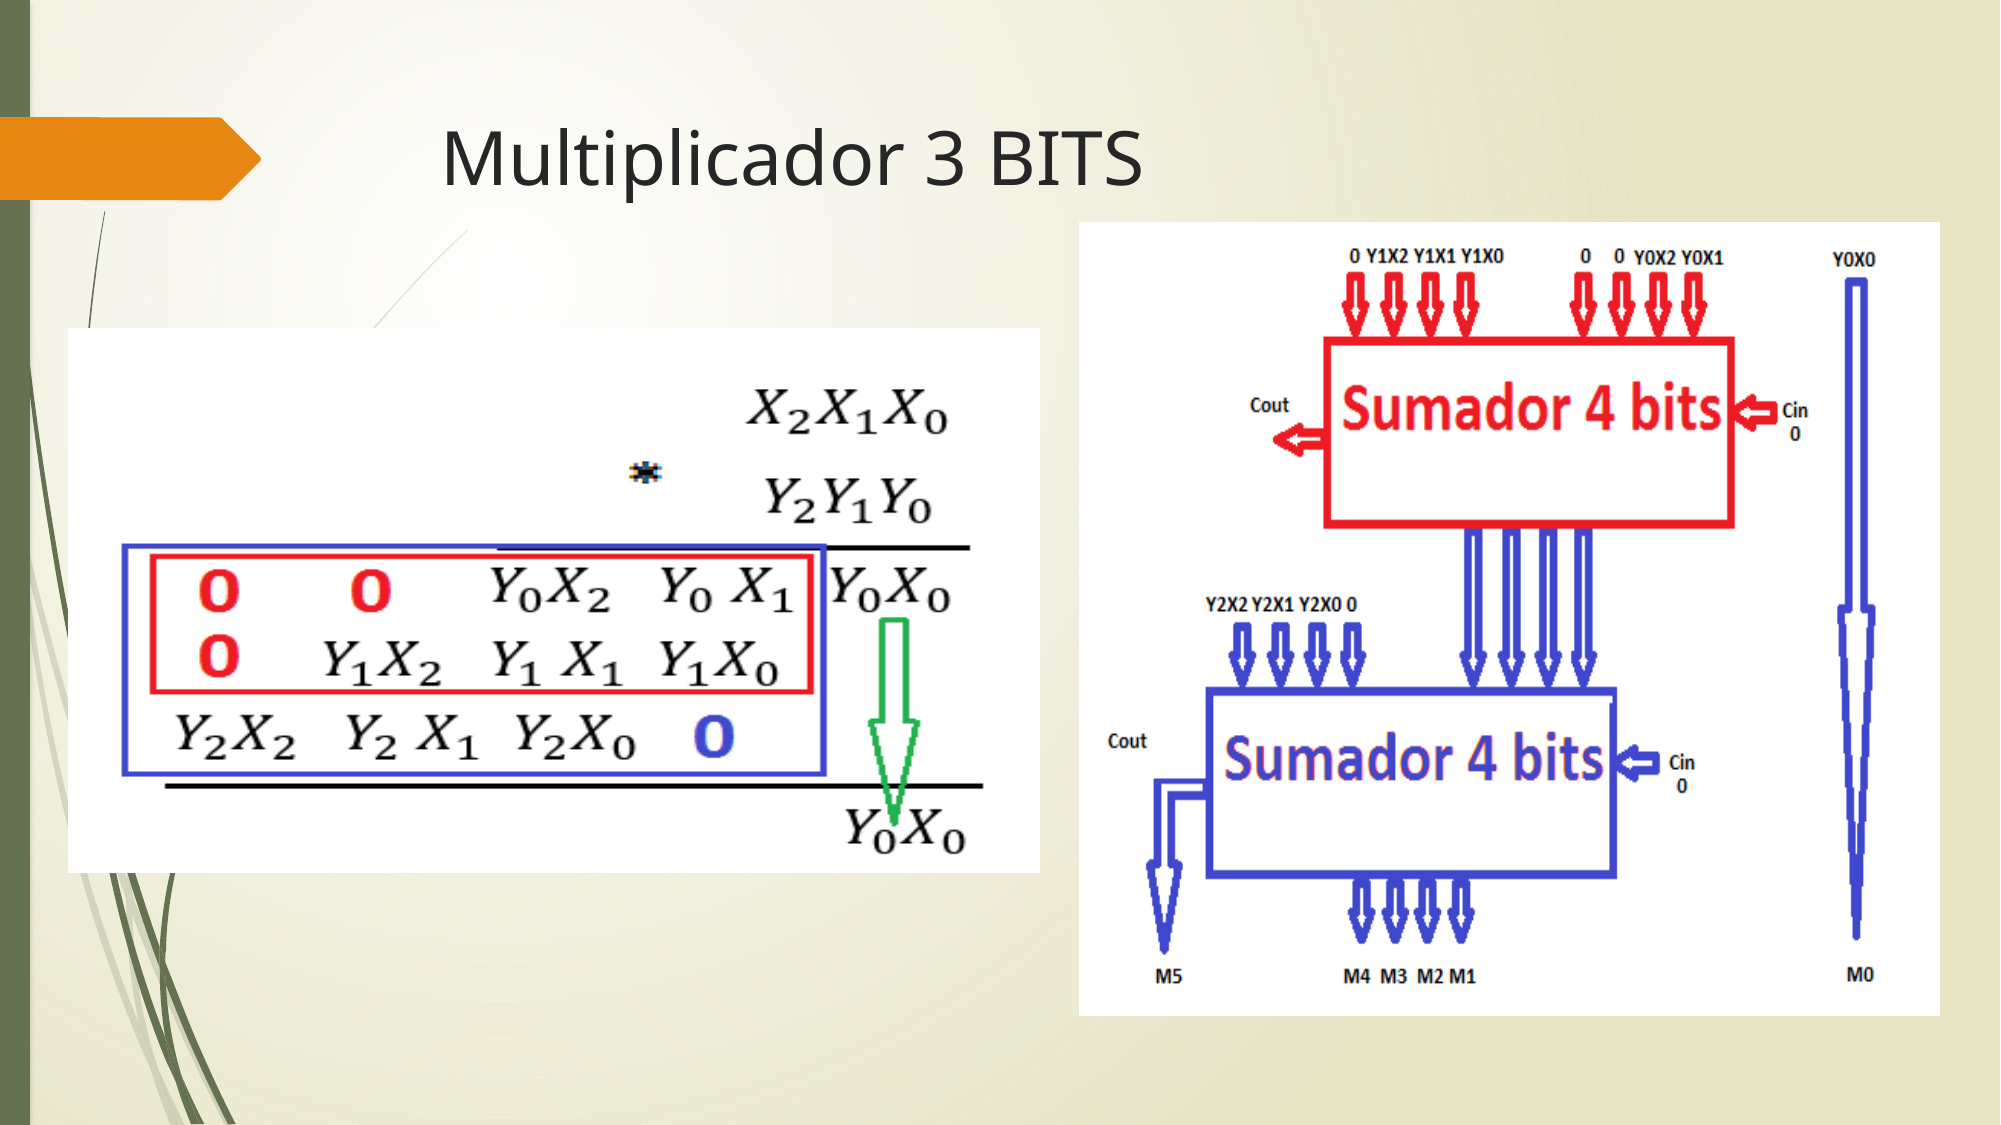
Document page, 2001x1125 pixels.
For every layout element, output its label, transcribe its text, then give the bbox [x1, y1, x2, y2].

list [68, 328, 1041, 873]
title Multiplicador 3 BITS [425, 102, 1888, 313]
picture [1079, 222, 1941, 1016]
